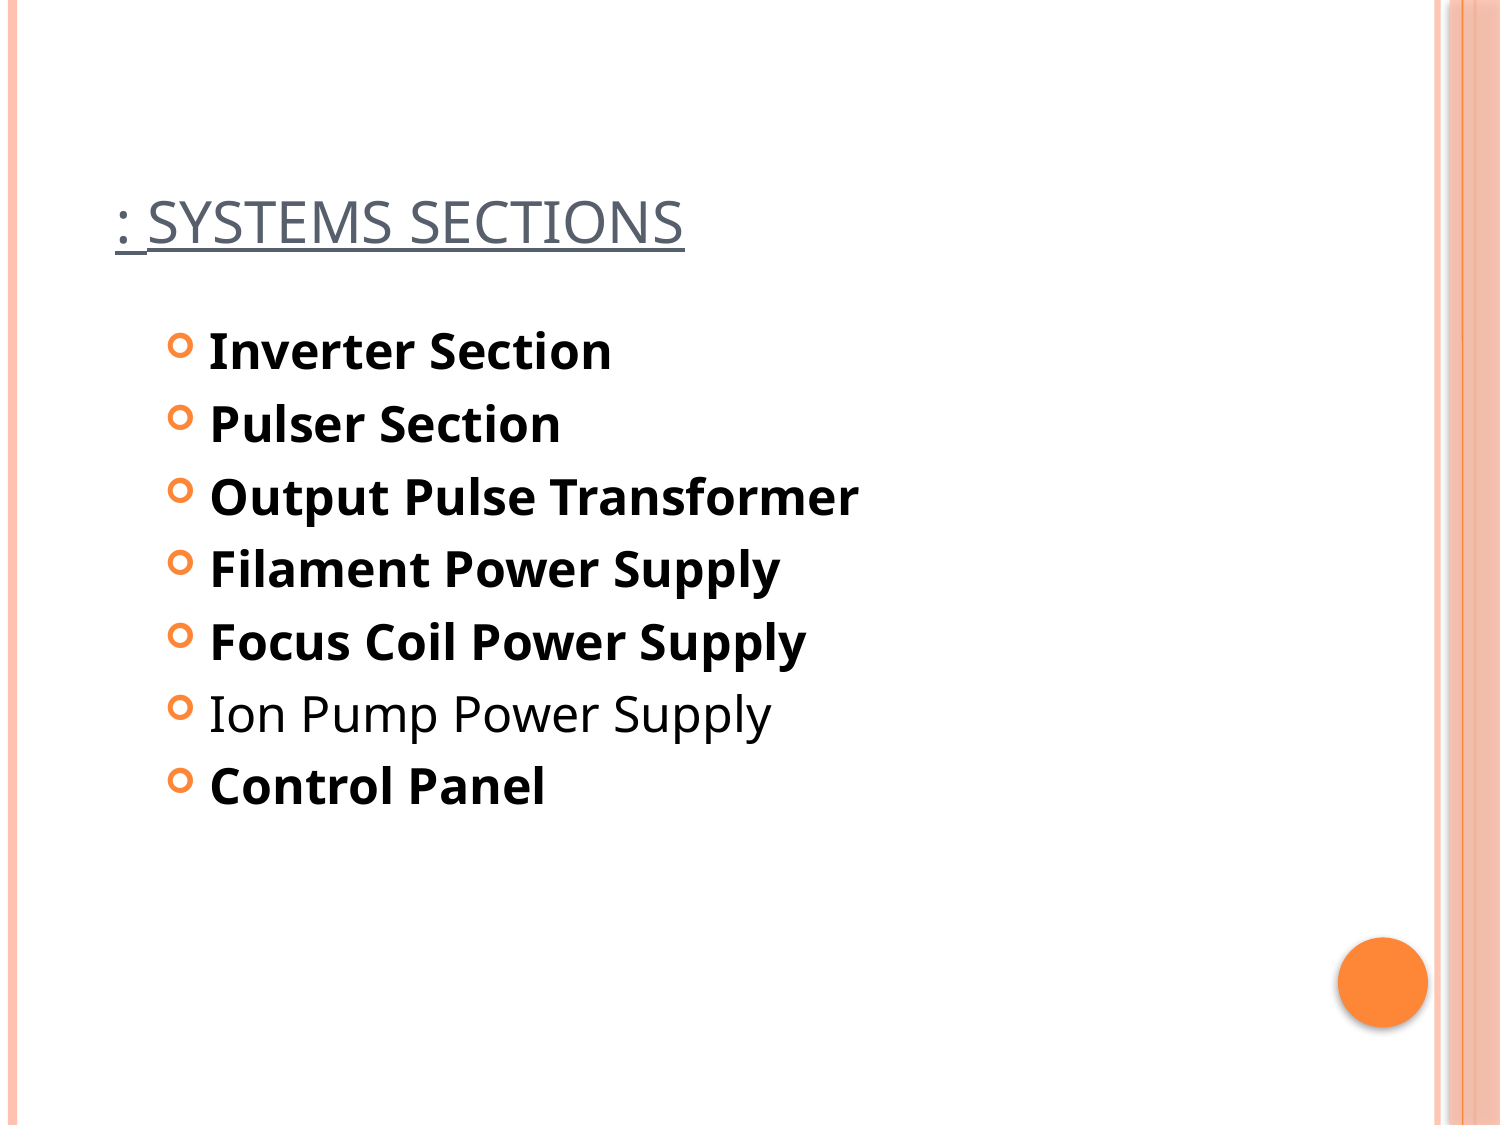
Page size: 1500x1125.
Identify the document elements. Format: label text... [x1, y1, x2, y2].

title Systems Sections : [99, 174, 1188, 263]
list Inverter Section Pulser Section Output Pulse Transformer Filament Power Supply Focus Coil Power Supply Ion Pump Power Supply Control Panel [150, 312, 1225, 1088]
